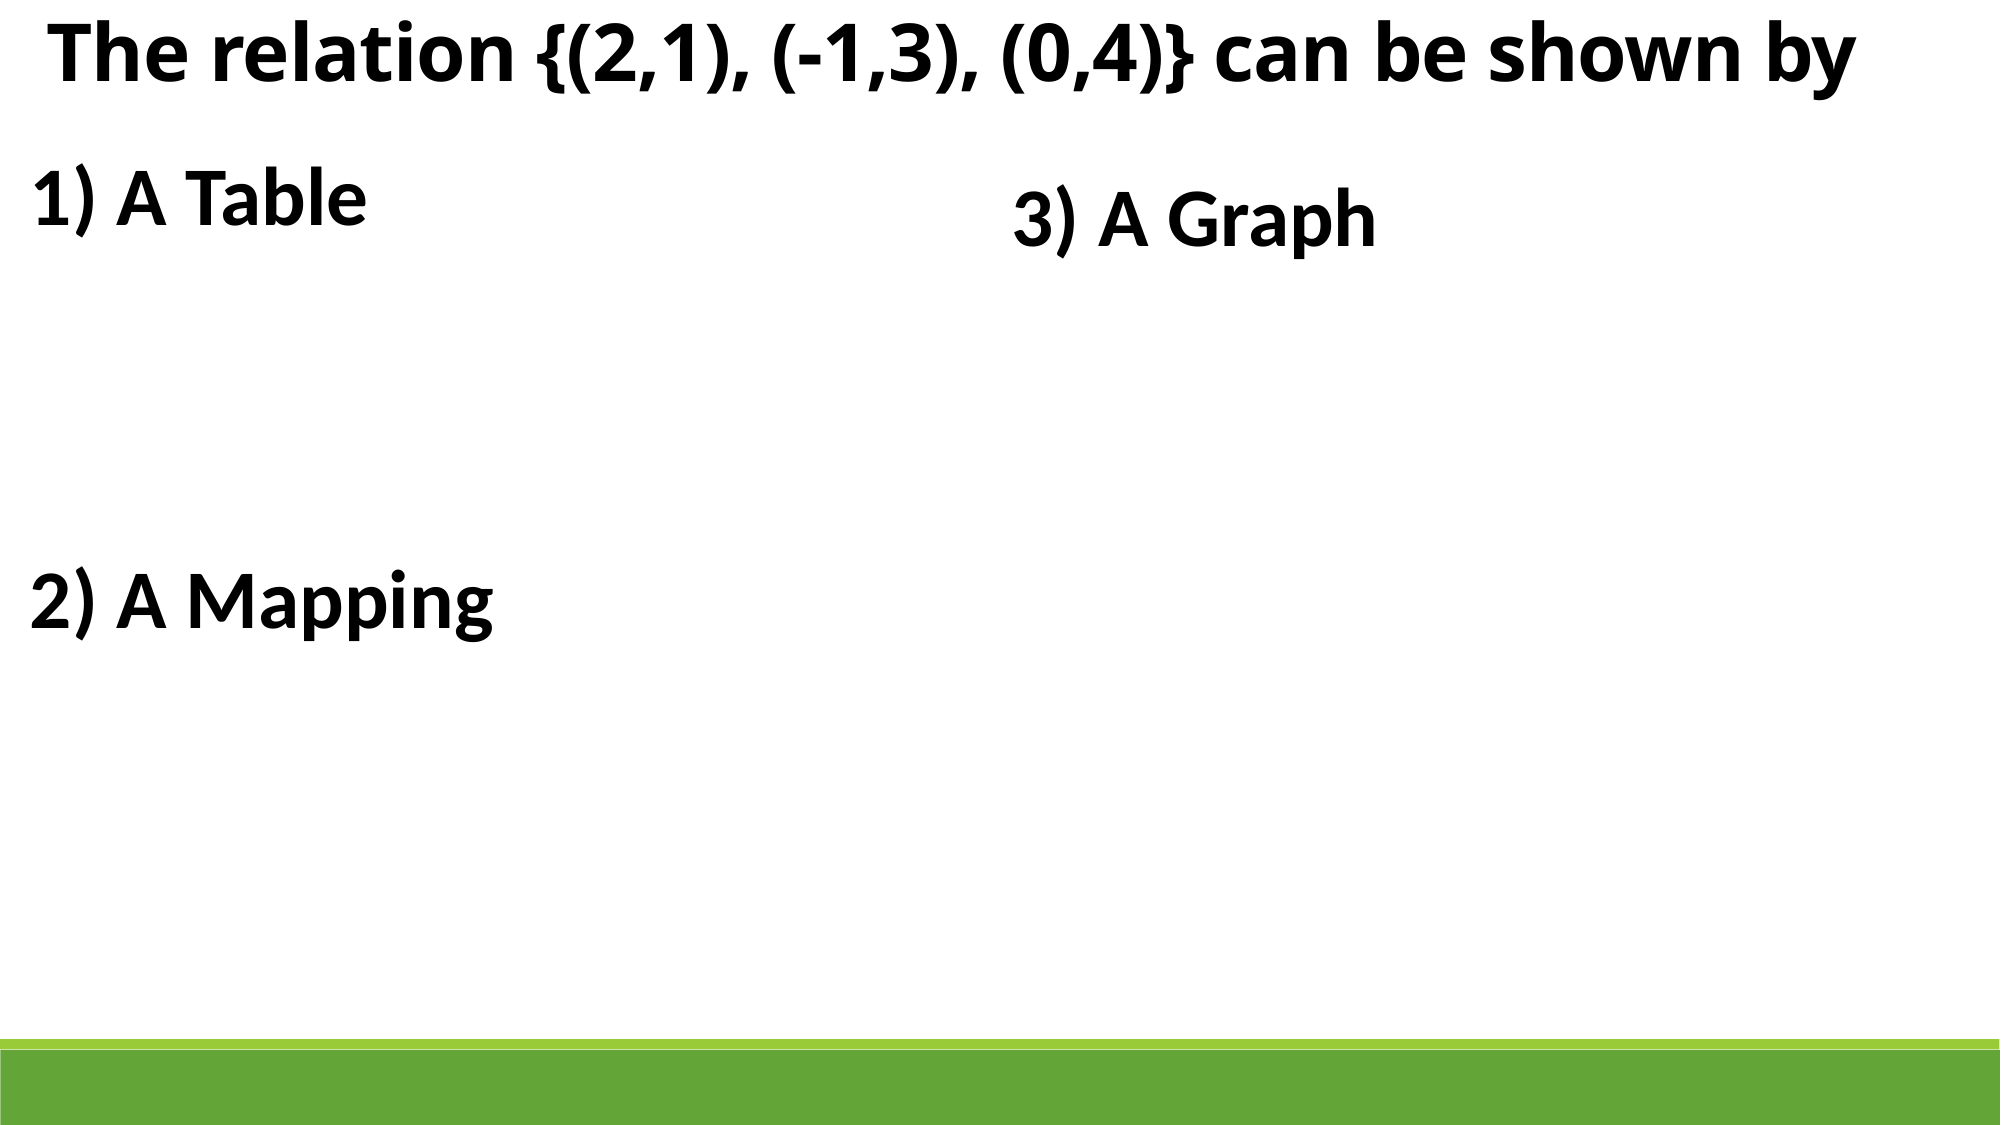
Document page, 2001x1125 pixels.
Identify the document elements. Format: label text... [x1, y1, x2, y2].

list 1) A Table 2) A Mapping [15, 146, 531, 835]
title The relation {(2,1), (-1,3), (0,4)} can be shown by [31, 9, 1969, 156]
text_box 3) A Graph [996, 155, 1394, 271]
